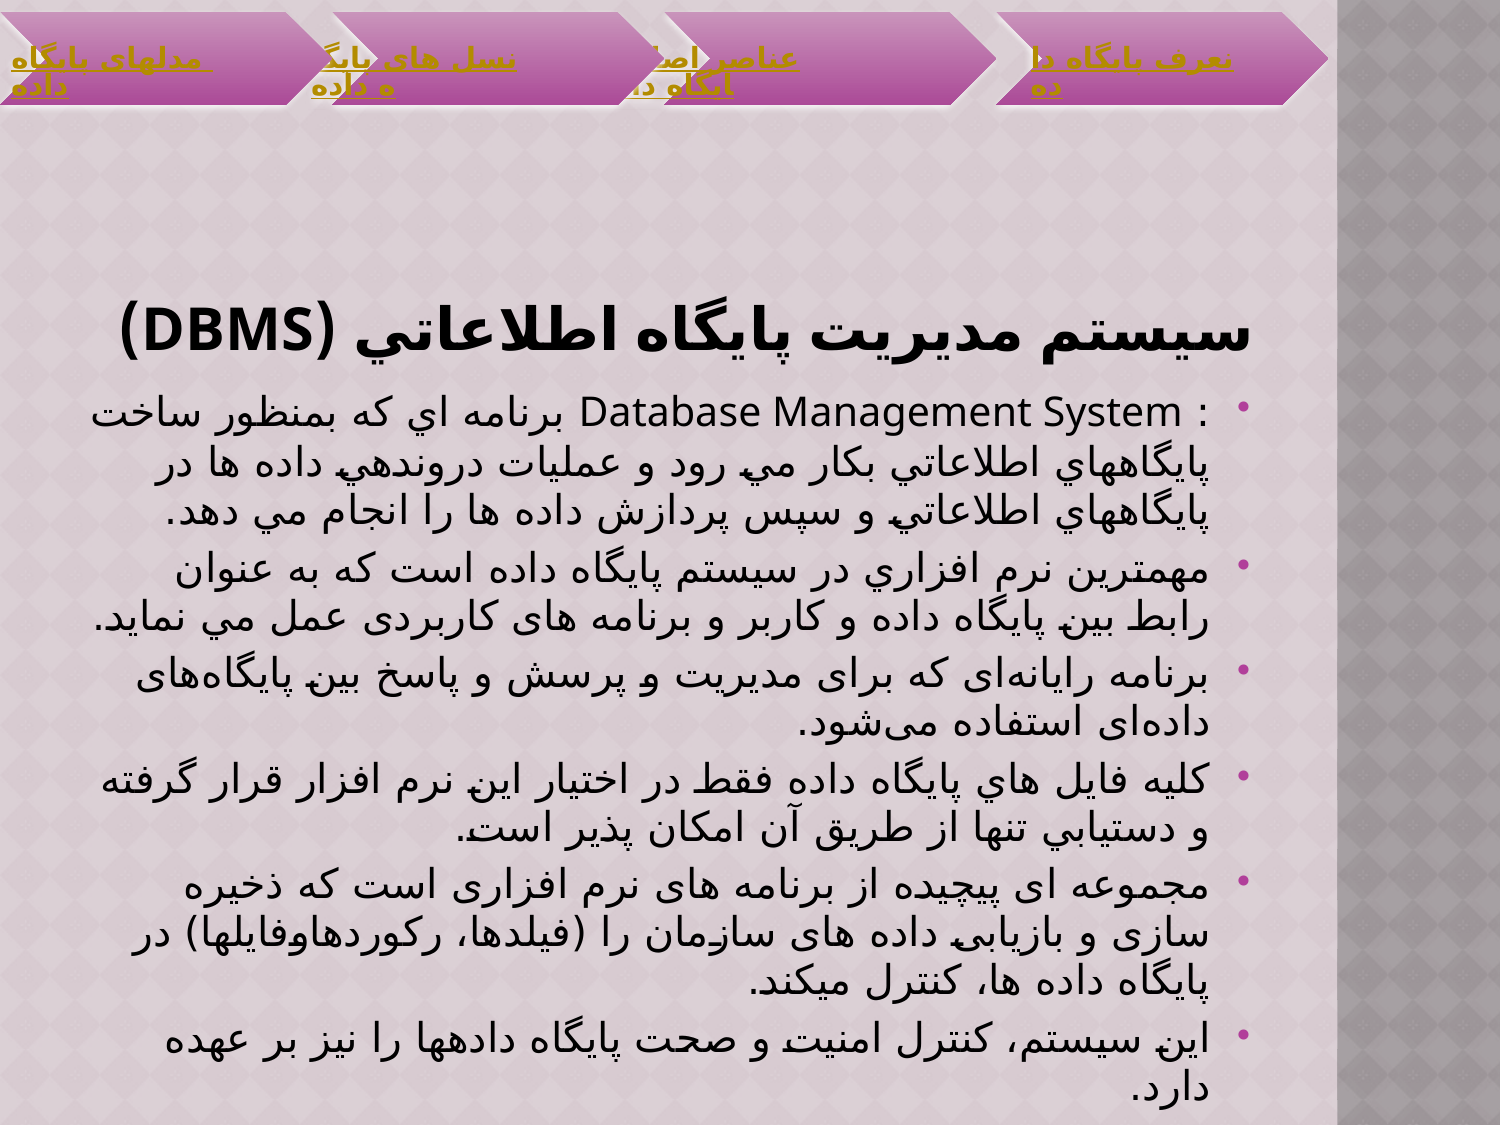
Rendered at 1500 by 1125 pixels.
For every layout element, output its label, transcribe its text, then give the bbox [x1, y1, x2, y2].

title سيستم مديريت پايگاه اطلاعاتي (DBMS) [75, 222, 1263, 375]
list : Database Management System برنامه اي كه بمنظور ساخت پايگاههاي اطلاعاتي بكار مي رود و عمليات دروندهي داده ها در پايگاههاي اطلاعاتي و سپس پردازش داده ها را انجام مي دهد. مهمترين نرم افزاري در سيستم پايگاه داده است كه به عنوان رابط بين پايگاه داده و كاربر و برنامه های کاربردی عمل مي نمايد. برنامه رایانه‌ای که برای مدیریت و پرسش و پاسخ بین پایگاه‌های داده‌ای استفاده می‌شود. كليه فايل هاي پايگاه داده فقط در اختيار اين نرم افزار قرار گرفته و دستيابي تنها از طريق آن امکان پذير است. مجموعه ای پیچیده از برنامه های نرم افزاری است كه ذخیره سازی و بازیابی داده های سازمان را (فیلدها، ركوردهاوفایلها) در پایگاه داده ها، كنترل میكند. این سیستم، كنترل امنیت و صحت پایگاه دادهها را نیز بر عهده دارد. [75, 375, 1263, 1125]
